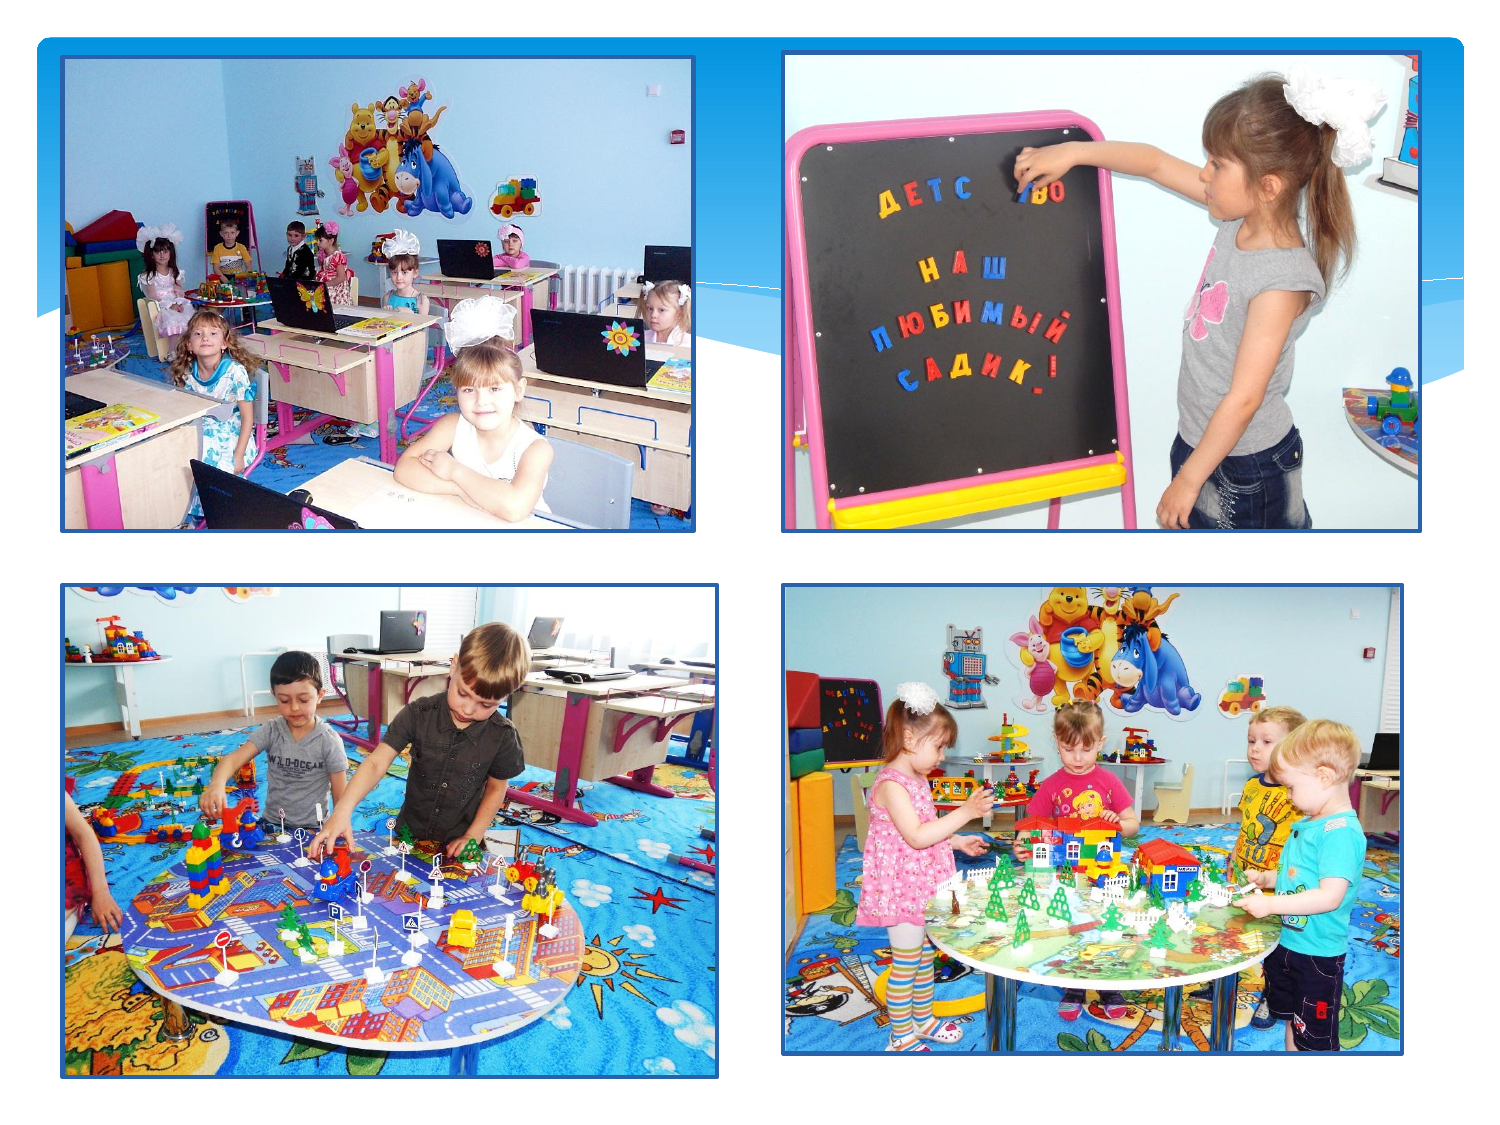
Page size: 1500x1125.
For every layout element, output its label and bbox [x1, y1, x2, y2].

picture [785, 54, 1418, 530]
picture [785, 587, 1400, 1052]
picture [64, 587, 715, 1075]
list [64, 59, 692, 530]
picture [1408, 144, 1418, 159]
